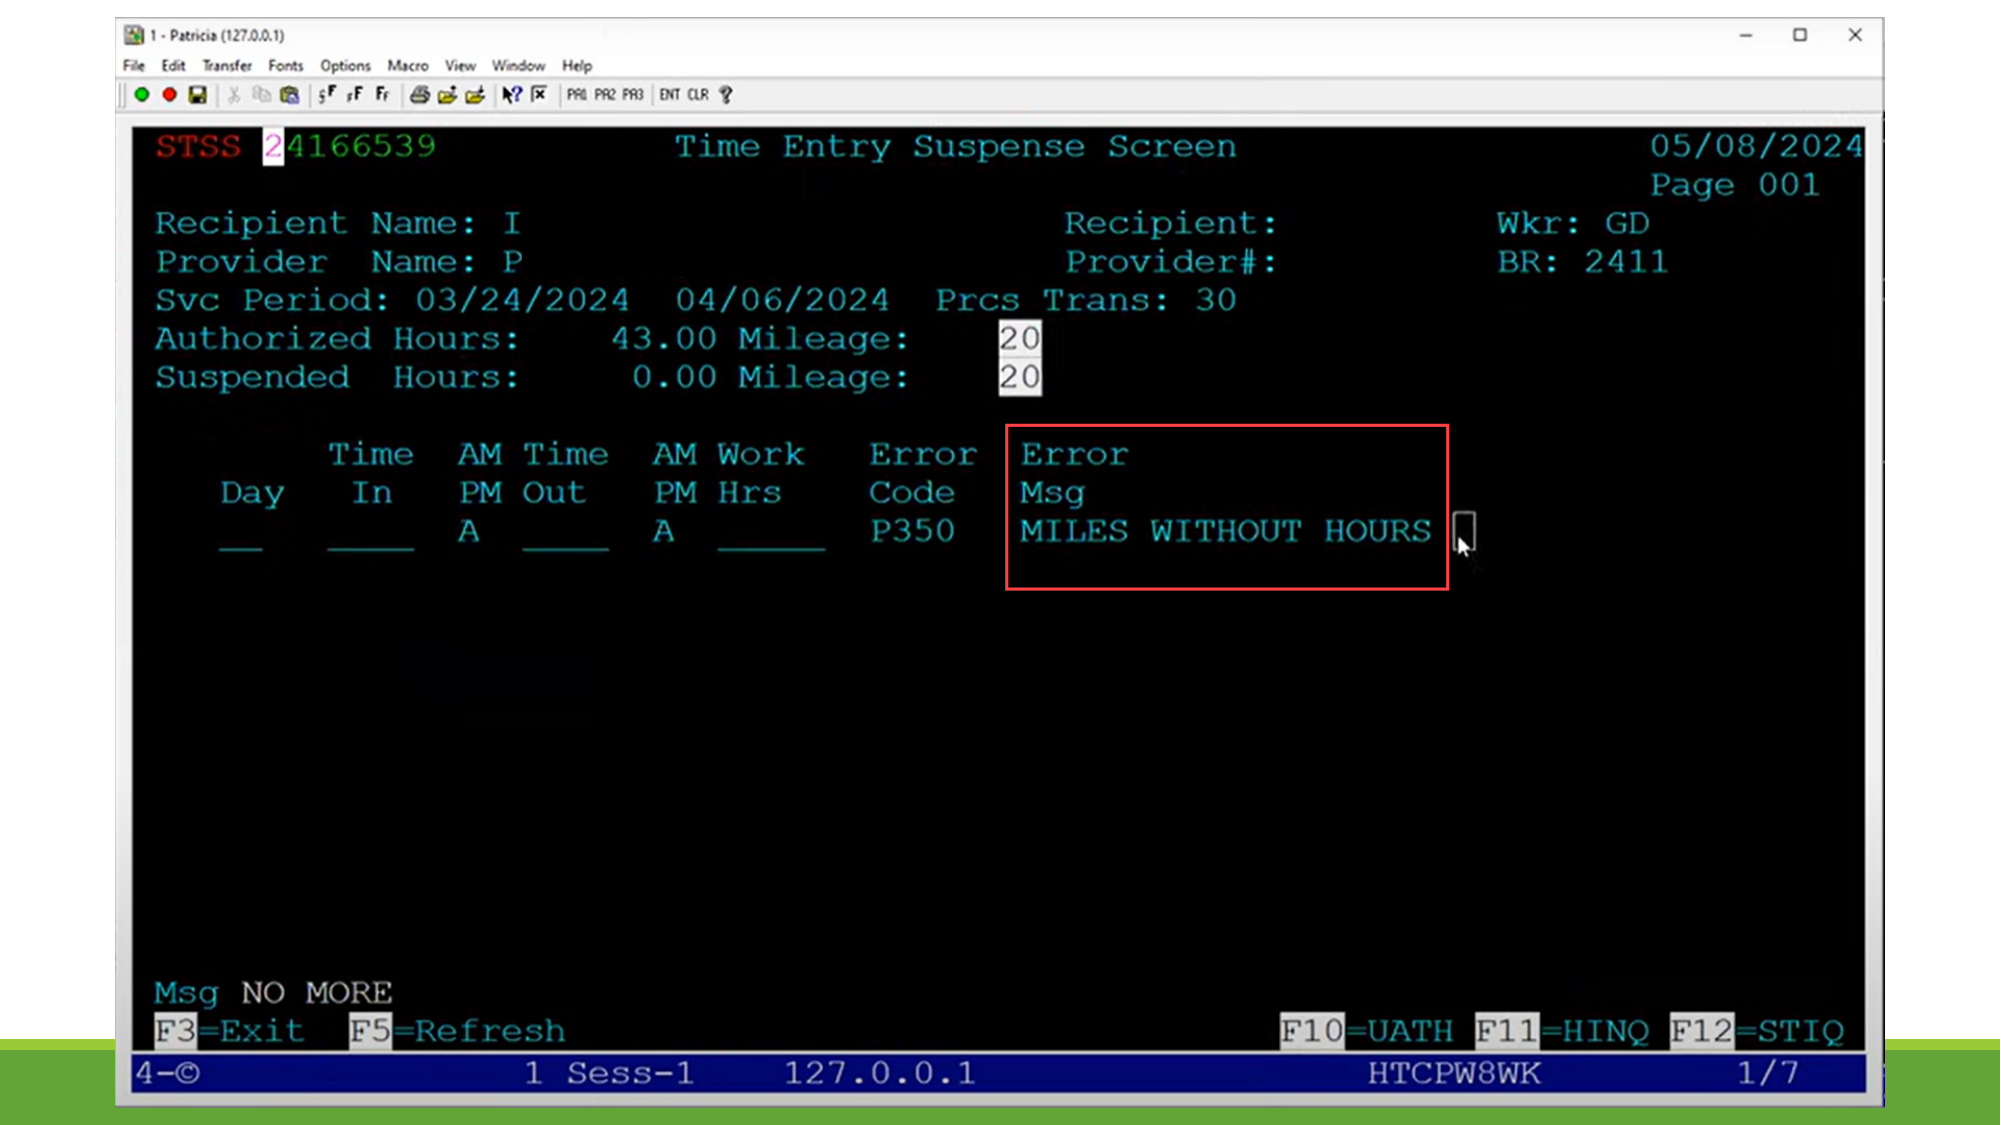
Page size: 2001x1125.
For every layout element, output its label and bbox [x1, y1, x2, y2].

picture [114, 17, 1885, 1108]
